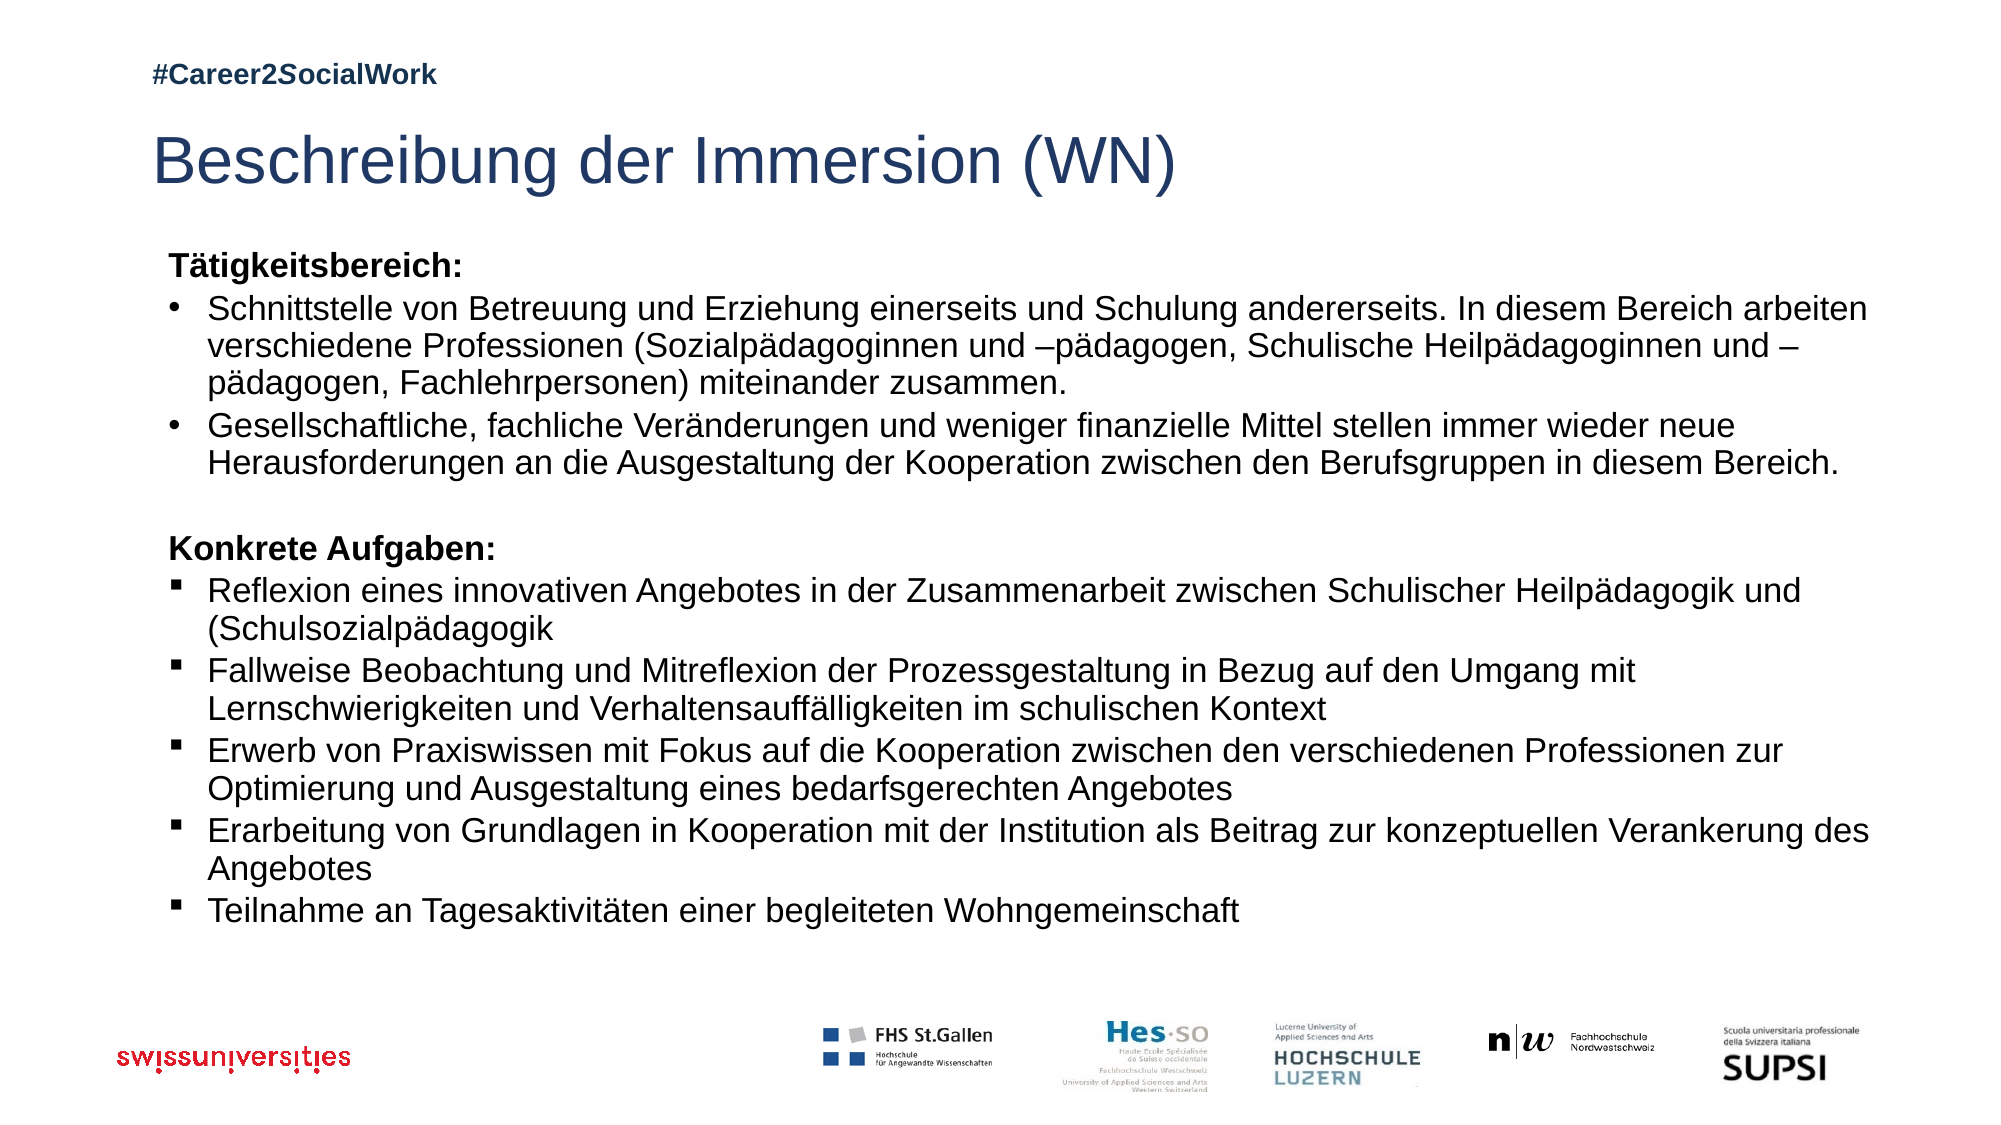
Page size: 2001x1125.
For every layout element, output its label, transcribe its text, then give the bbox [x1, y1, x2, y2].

title Beschreibung der Immersion (WN) [137, 105, 1863, 218]
picture [1489, 1024, 1654, 1059]
picture [1272, 1020, 1424, 1087]
list Tätigkeitsbereich: Schnittstelle von Betreuung und Erziehung einerseits und Schulung andererseits. In diesem Bereich arbeiten verschiedene Professionen (Sozialpädagoginnen und –pädagogen, Schulische Heilpädagoginnen und –pädagogen, Fachlehrpersonen) miteinander zusammen. Gesellschaftliche, fachliche Veränderungen und weniger finanzielle Mittel stellen immer wieder neue Herausforderungen an die Ausgestaltung der Kooperation zwischen den Berufsgruppen in diesem Bereich. Konkrete Aufgaben: Reflexion eines innovativen Angebotes in der Zusammenarbeit zwischen Schulischer Heilpädagogik und (Schulsozialpädagogik Fallweise Beobachtung und Mitreflexion der Prozessgestaltung in Bezug auf den Umgang mit Lernschwierigkeiten und Verhaltensauffälligkeiten im schulischen Kontext Erwerb von Praxiswissen mit Fokus auf die Kooperation zwischen den verschiedenen Professionen zur Optimierung und Ausgestaltung eines bedarfsgerechten Angebotes Erarbeitung von Grundlagen in Kooperation mit der Institution als Beitrag zur konzeptuellen Verankerung des Angebotes Teilnahme an Tagesaktivitäten einer begleiteten Wohngemeinschaft [153, 240, 1895, 948]
picture [822, 1025, 992, 1068]
picture [117, 994, 350, 1125]
picture [1057, 1021, 1208, 1092]
picture [1719, 1022, 1863, 1084]
